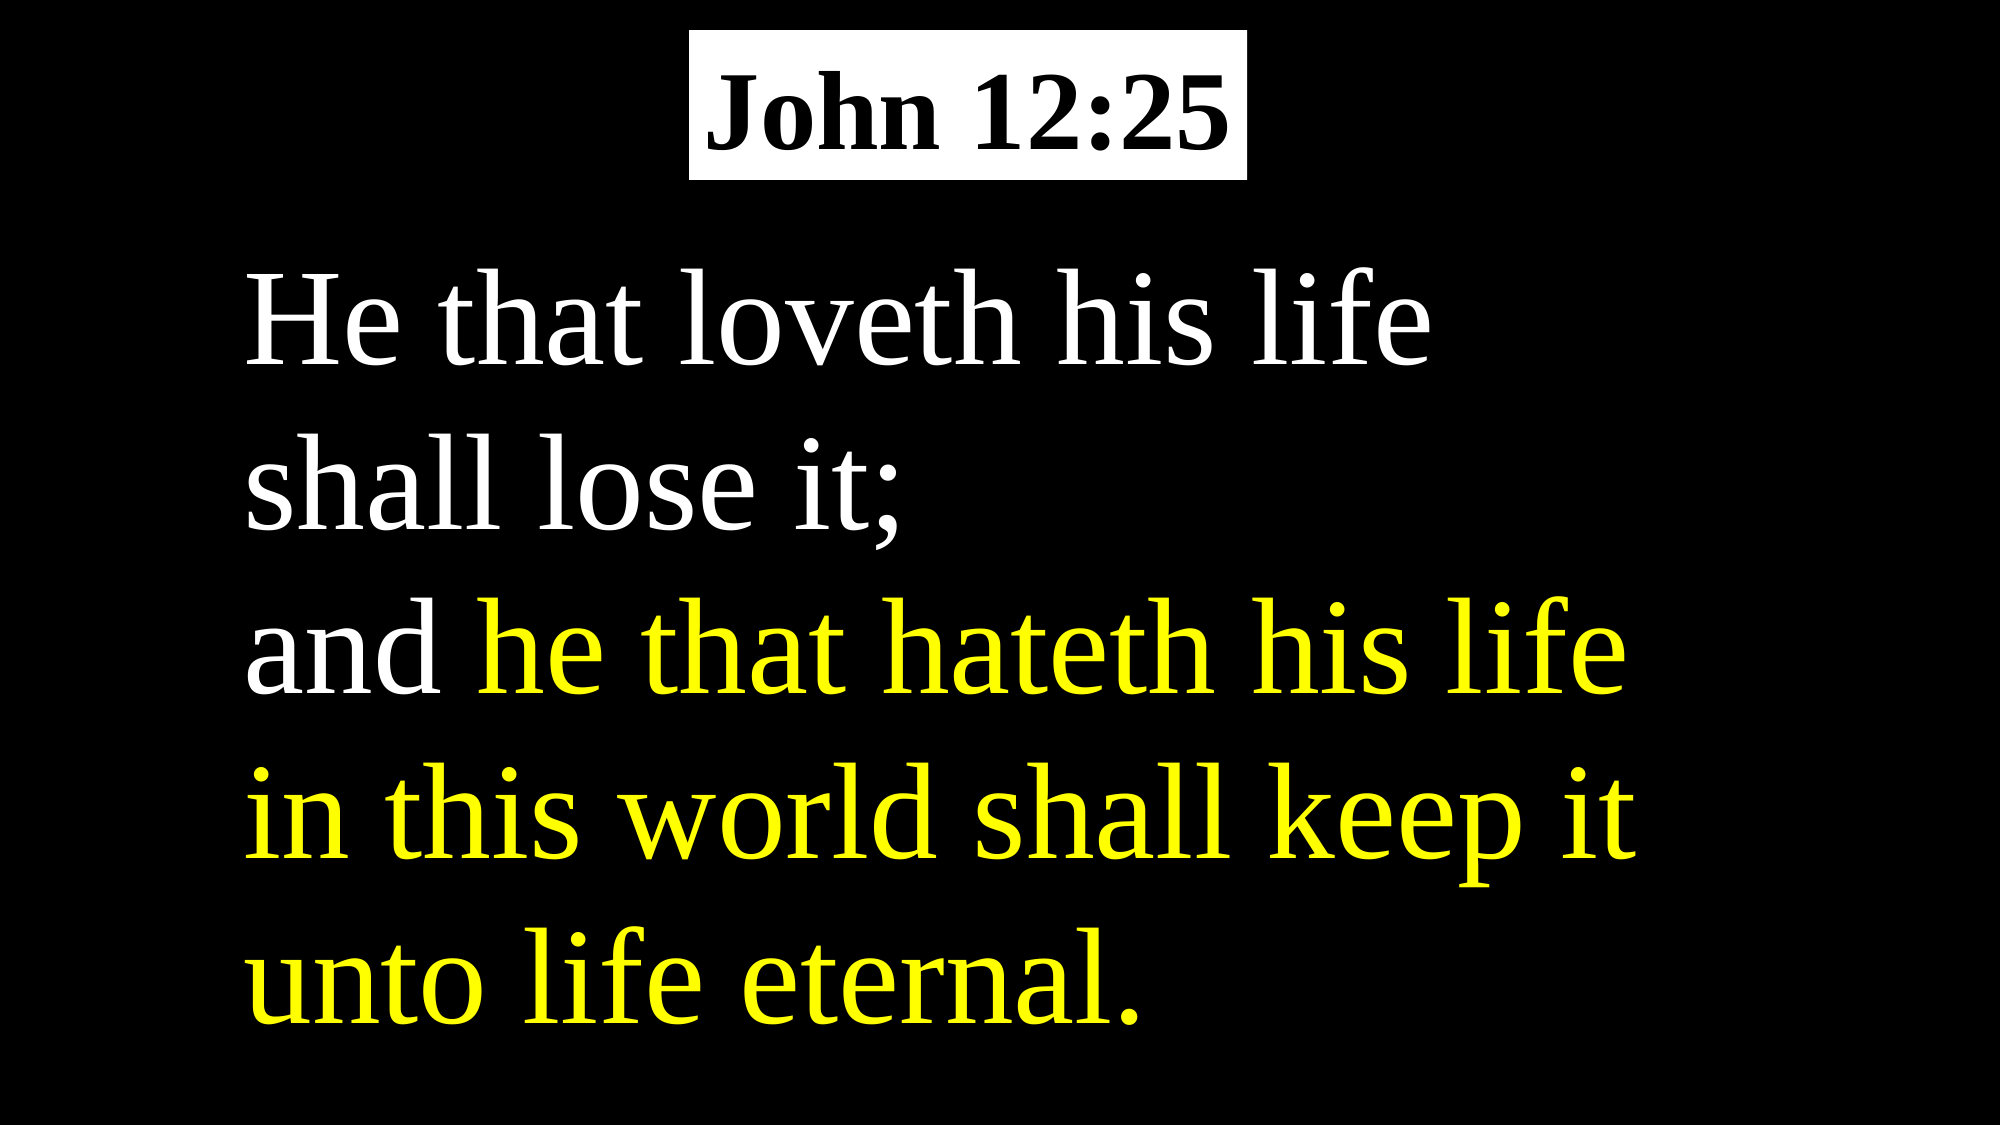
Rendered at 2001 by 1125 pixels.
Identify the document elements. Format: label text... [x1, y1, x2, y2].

text_box He that loveth his life shall lose it; and he that hateth his life in this world shall keep it unto life eternal. [228, 219, 1733, 1059]
text_box John 12:25 [689, 30, 1248, 180]
